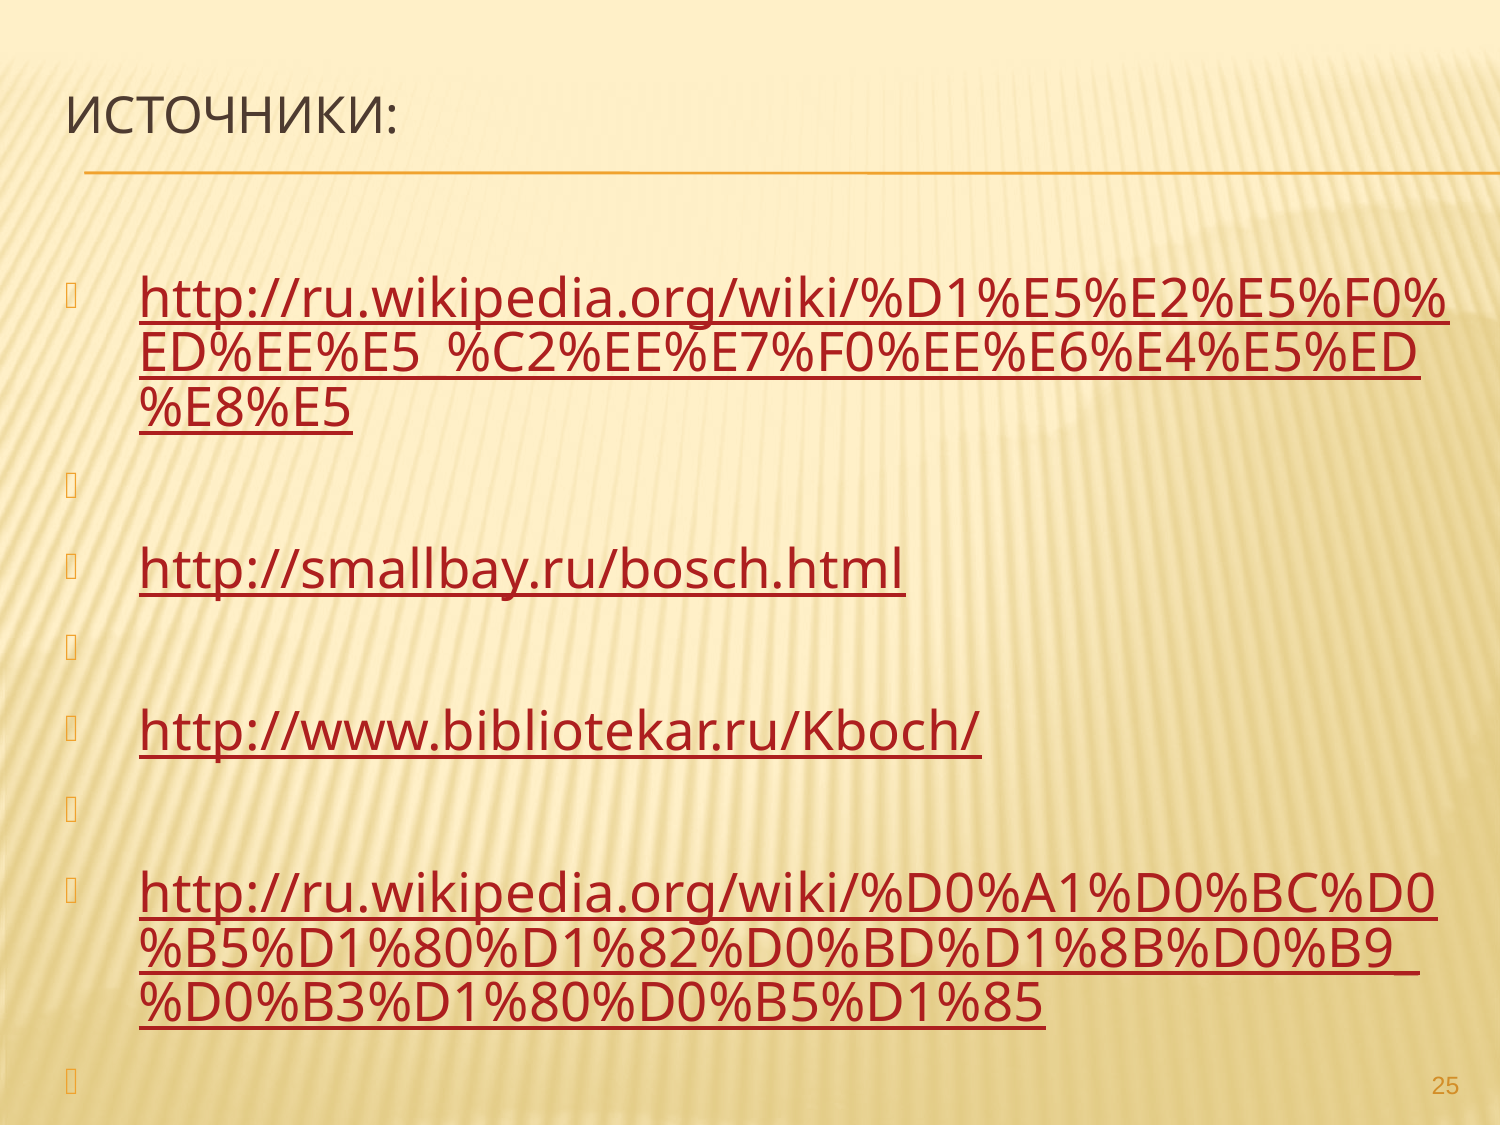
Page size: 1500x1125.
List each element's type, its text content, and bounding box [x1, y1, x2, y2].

slide_number 25 [1350, 1061, 1475, 1103]
list http://ru.wikipedia.org/wiki/%D1%E5%E2%E5%F0%ED%EE%E5_%C2%EE%E7%F0%EE%E6%E4%E5%ED%E8%E5 http://smallbay.ru/bosch.html http://www.bibliotekar.ru/Kboch/ http://ru.wikipedia.org/wiki/%D0%A1%D0%BC%D0%B5%D1%80%D1%82%D0%BD%D1%8B%D0%B9_%D0%B3%D1%80%D0%B5%D1%85 http://go.mail.ru/search?q=7+%D1%81%D0%BC%D0%B5%D1%80%D1%82%D0%BD%D1%8B%D1%85+%D0%B3%D1%80%D0%B5%D1%85%D0%BE%D0%B2+%D0%B1%D0%BE%D1%81%D1%85%D0%B0 [50, 254, 1475, 998]
title Источники: [50, 75, 1475, 213]
